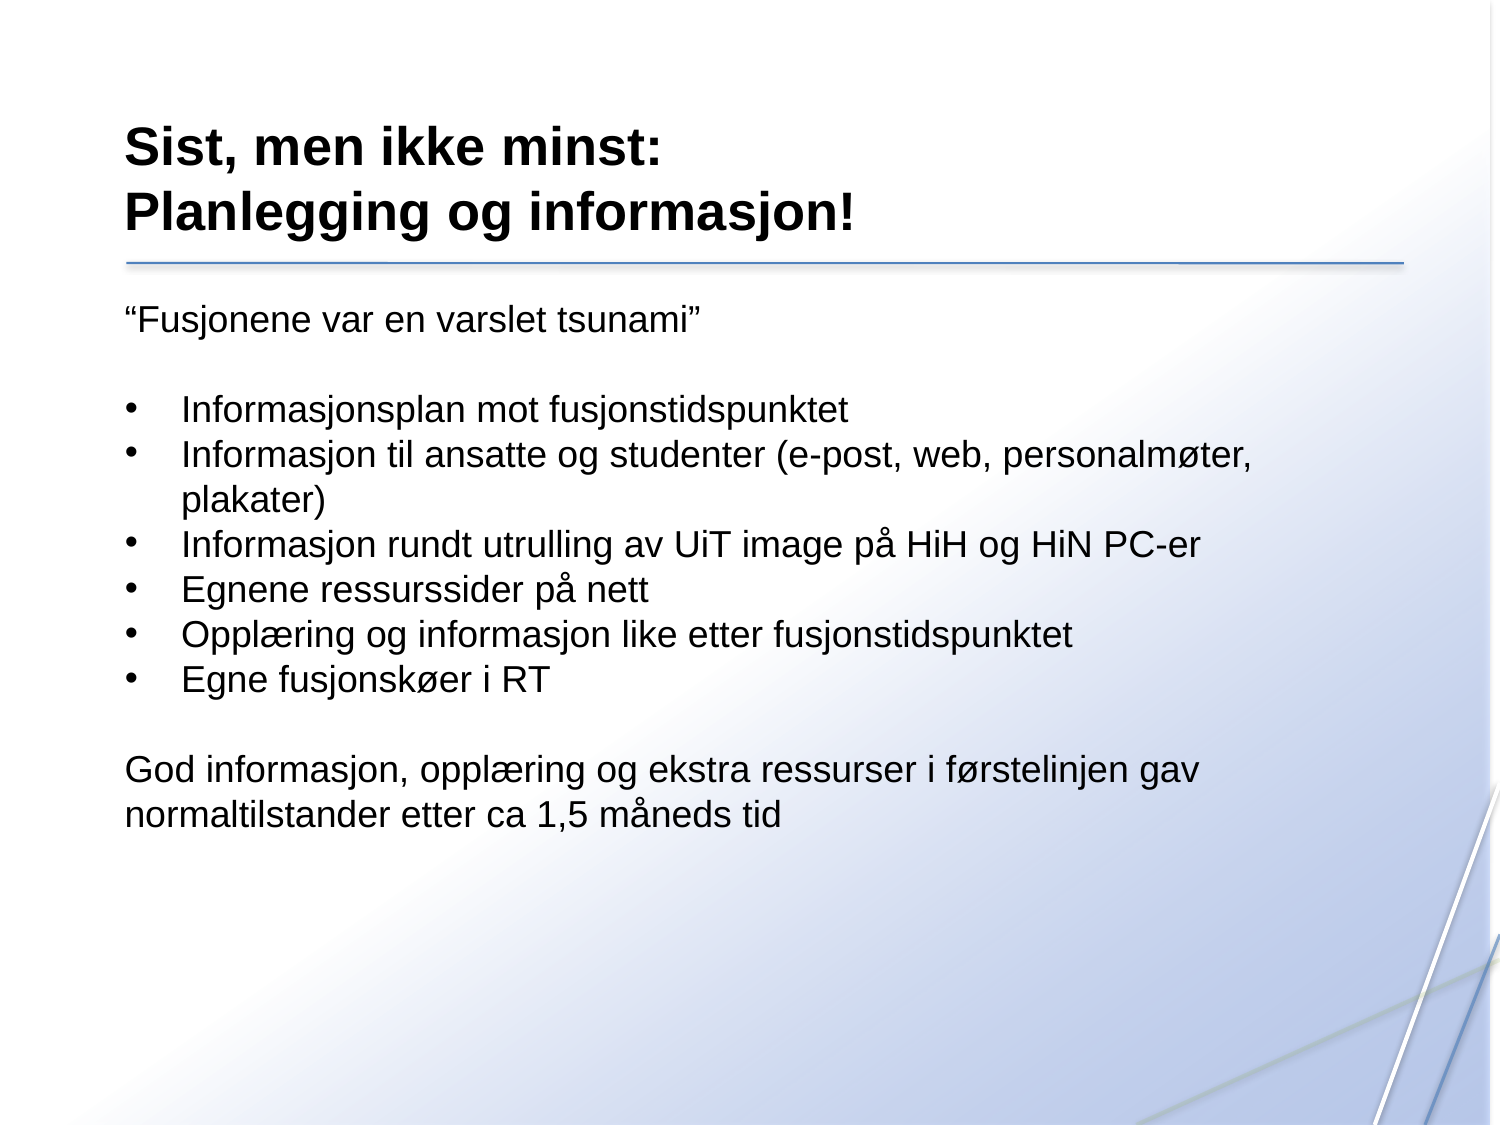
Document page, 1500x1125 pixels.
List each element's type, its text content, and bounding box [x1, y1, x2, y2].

text_box Sist, men ikke minst: Planlegging og informasjon! [109, 49, 1403, 249]
text_box “Fusjonene var en varslet tsunami” Informasjonsplan mot fusjonstidspunktet Informasjon til ansatte og studenter (e-post, web, personalmøter, plakater) Informasjon rundt utrulling av UiT image på HiH og HiN PC-er Egnene ressurssider på nett Opplæring og informasjon like etter fusjonstidspunktet Egne fusjonskøer i RT God informasjon, opplæring og ekstra ressurser i førstelinjen gav normaltilstander etter ca 1,5 måneds tid [109, 287, 1404, 1005]
